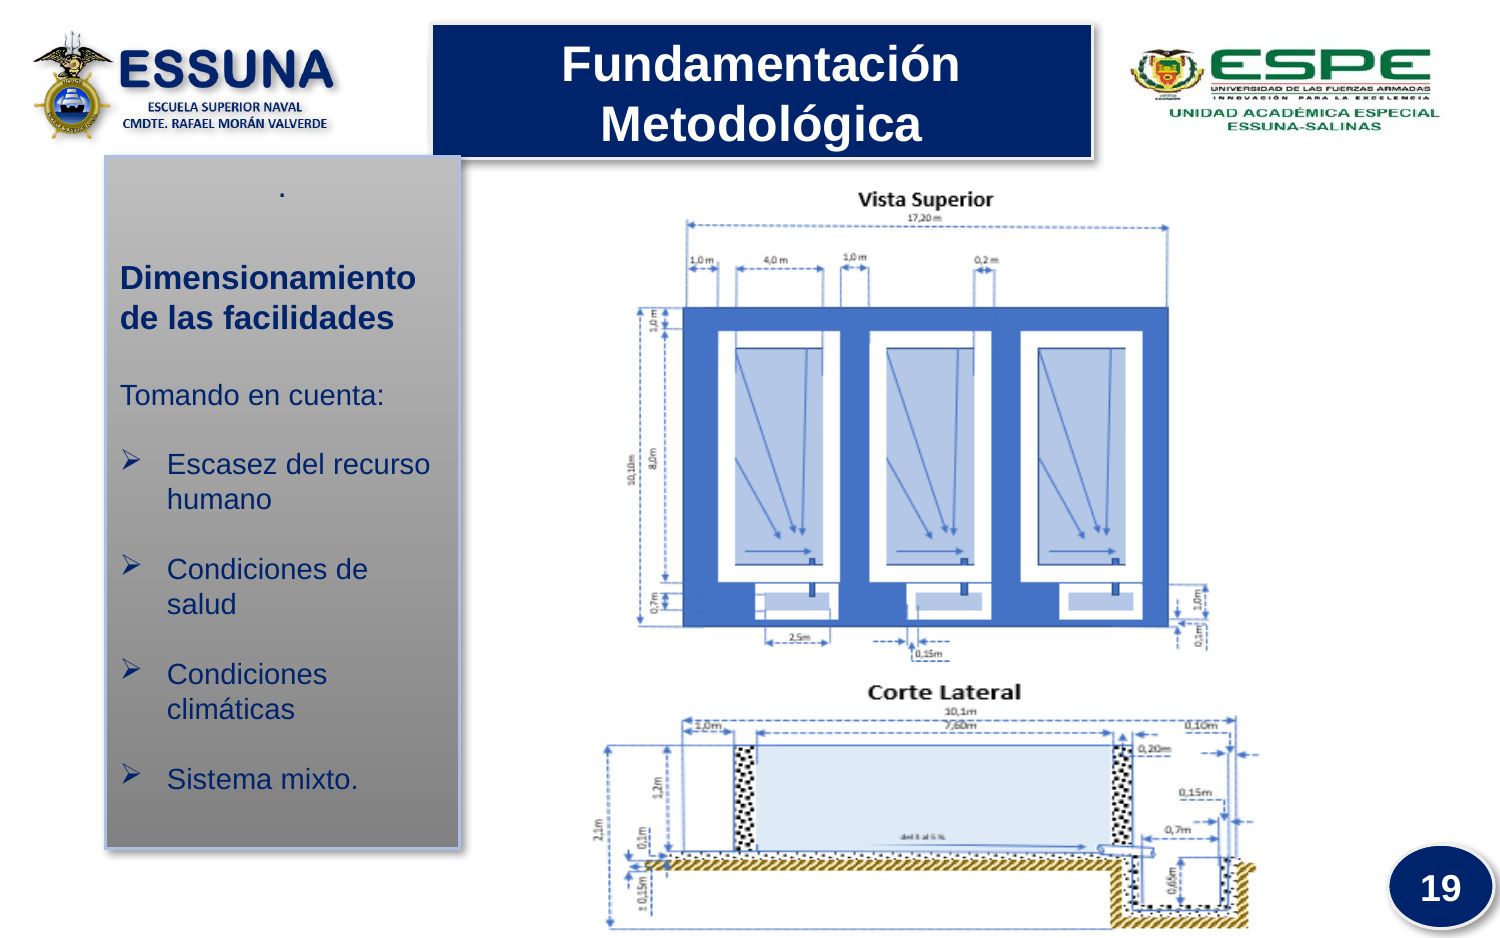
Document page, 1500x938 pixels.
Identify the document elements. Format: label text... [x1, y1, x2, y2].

text_box Fundamentación Metodológica [429, 22, 1094, 160]
picture [29, 21, 372, 140]
picture [1129, 37, 1467, 140]
text_box . Dimensionamiento de las facilidades Tomando en cuenta: Escasez del recurso humano Condiciones de salud Condiciones climáticas Sistema mixto. [104, 155, 461, 850]
picture [584, 681, 1264, 938]
picture [617, 185, 1217, 662]
text_box 19 [1386, 842, 1496, 931]
